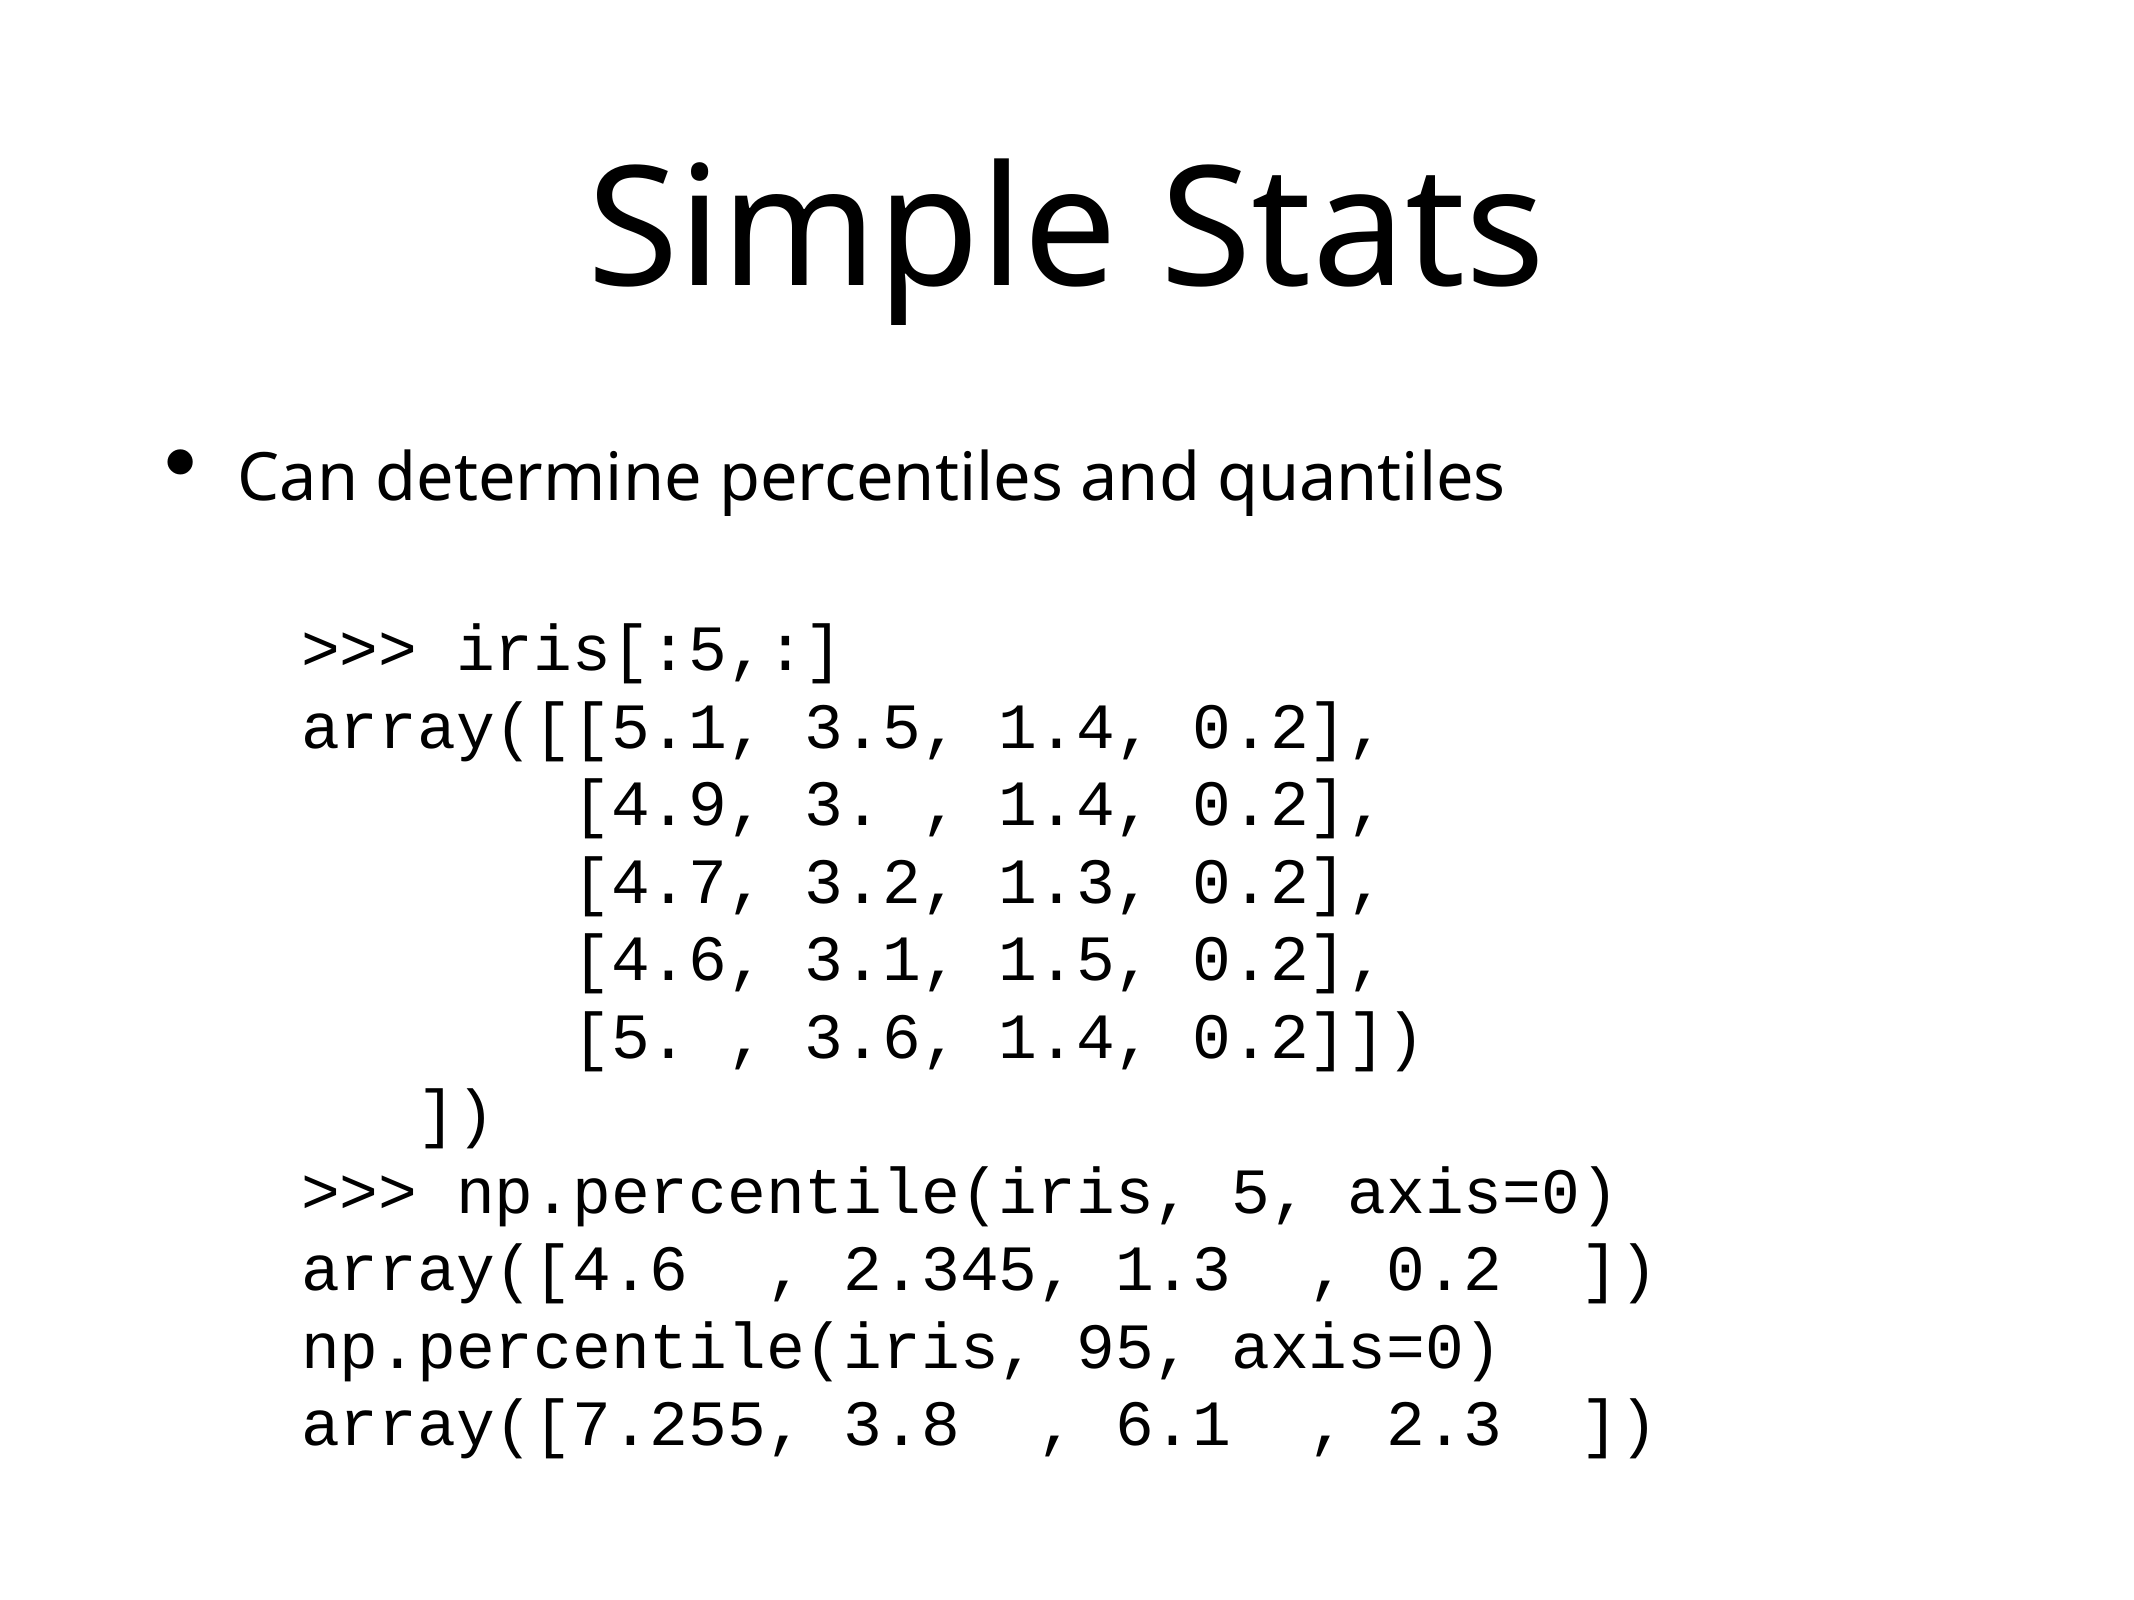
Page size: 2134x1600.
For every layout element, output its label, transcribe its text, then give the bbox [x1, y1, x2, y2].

list Can determine percentiles and quantiles [155, 424, 1978, 1457]
text_box >>> iris[:5,:] array([[5.1, 3.5, 1.4, 0.2], [4.9, 3. , 1.4, 0.2], [4.7, 3.2, 1.3, 0.2], [4.6, 3.1, 1.5, 0.2], [5. , 3.6, 1.4, 0.2]]) ]) >>> np.percentile(iris, 5, axis=0) array([4.6 , 2.345, 1.3 , 0.2 ]) np.percentile(iris, 95, axis=0) array([7.255, 3.8 , 6.1 , 2.3 ]) [292, 597, 1666, 1467]
title Simple Stats [155, 41, 1978, 397]
